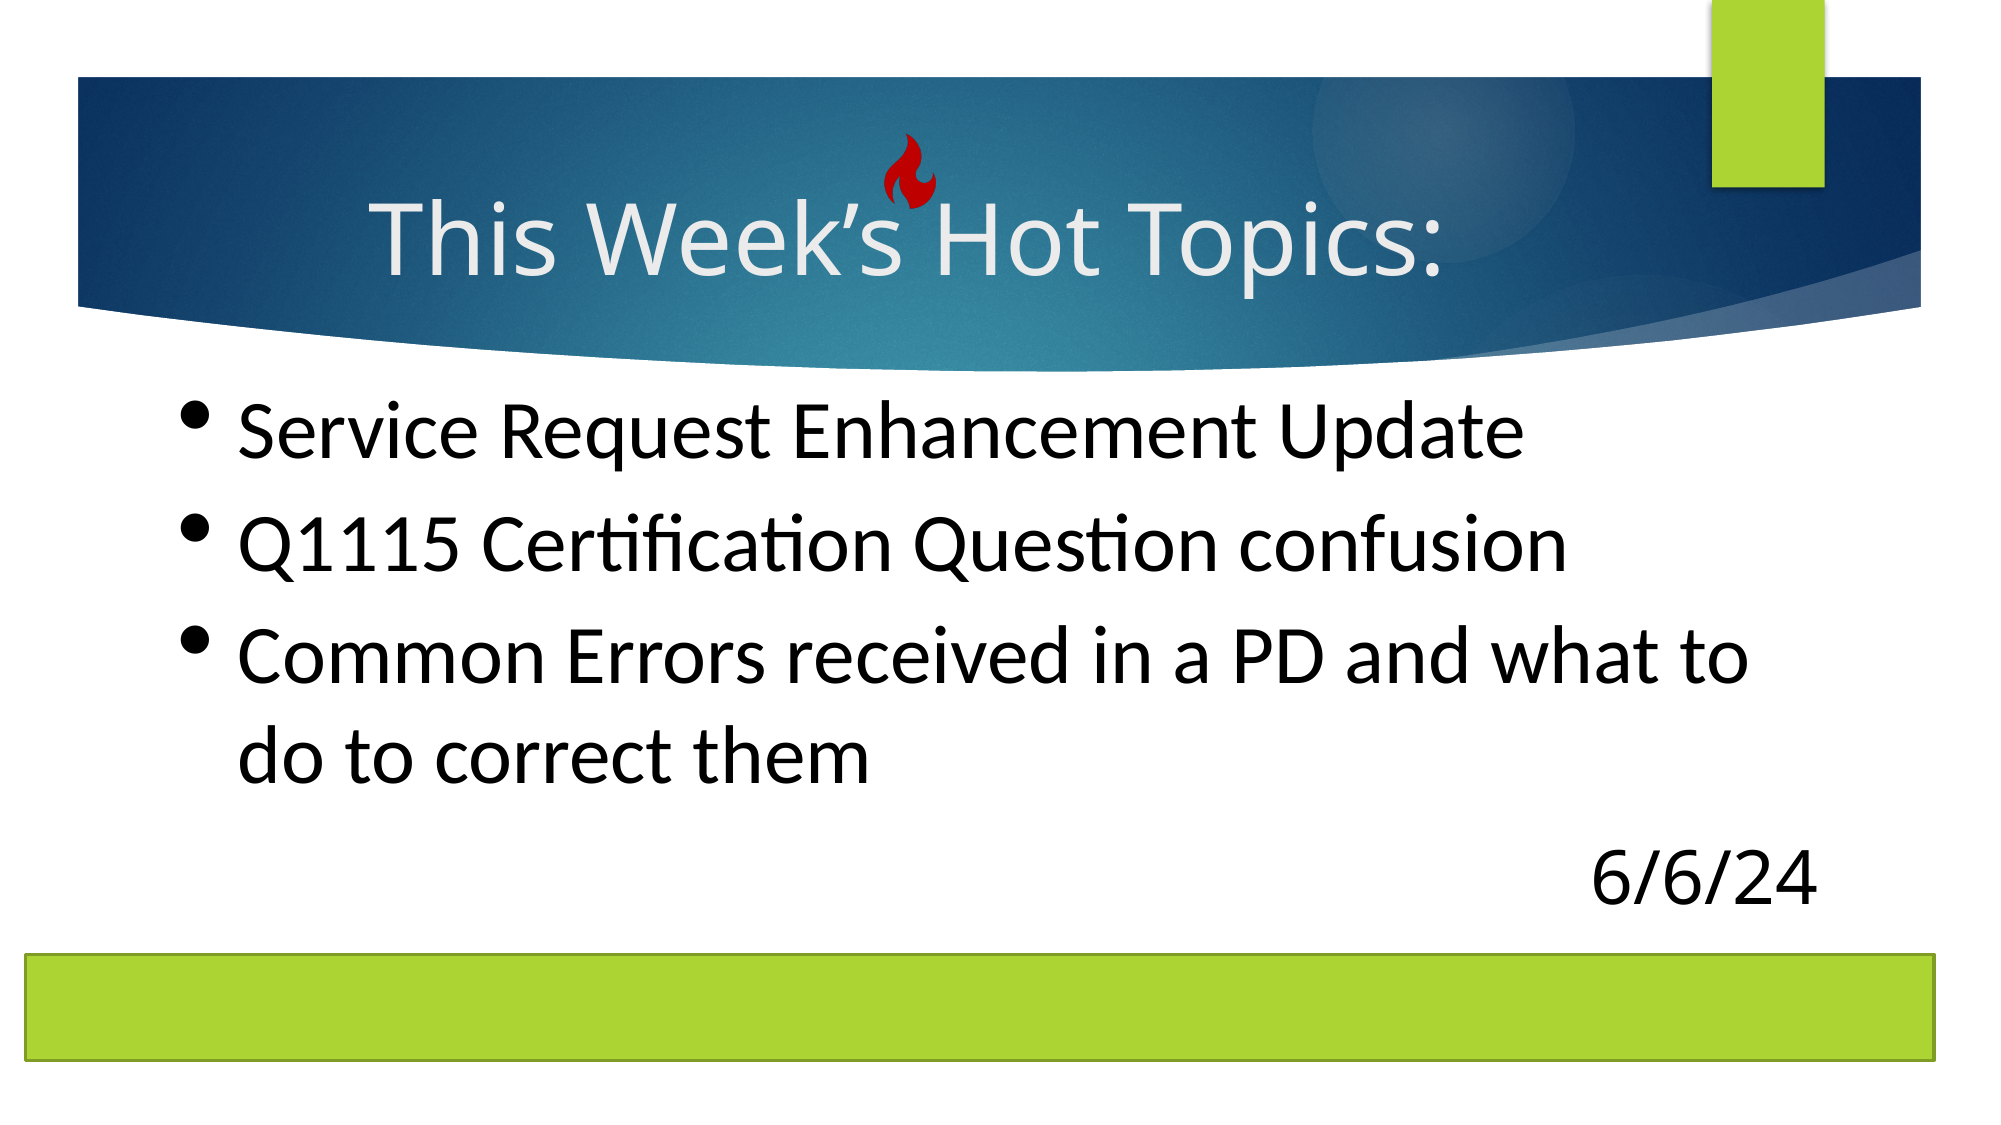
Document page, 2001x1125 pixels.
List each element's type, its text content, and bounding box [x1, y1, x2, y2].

text_box Service Request Enhancement Update Q1115 Certification Question confusion Common Errors received in a PD and what to do to correct them [166, 367, 1793, 808]
text_box [24, 953, 1936, 1062]
text_box 6/6/24 [1474, 821, 1934, 927]
picture [867, 128, 952, 213]
title This Week’s Hot Topics: [353, 129, 1767, 342]
